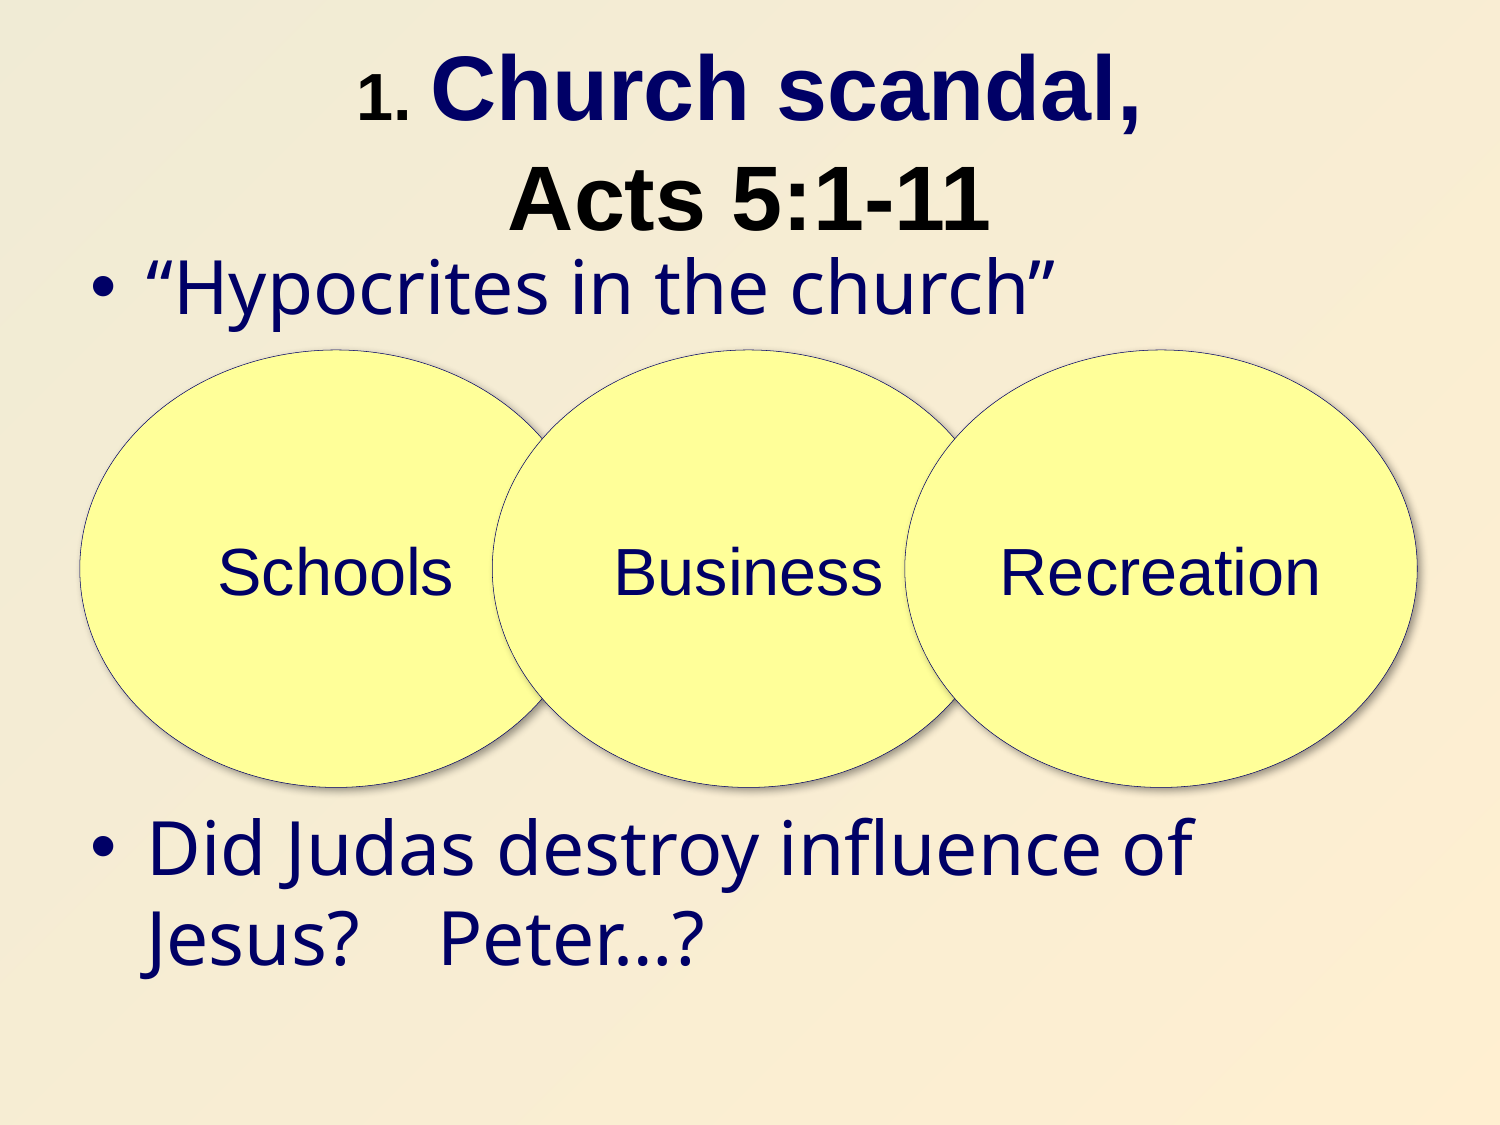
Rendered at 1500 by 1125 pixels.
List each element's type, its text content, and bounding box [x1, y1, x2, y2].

text_box Schools [77, 347, 542, 790]
list “Hypocrites in the church” Did Judas destroy influence of Jesus? Peter…? [75, 232, 1425, 1050]
text_box Business [490, 347, 955, 790]
text_box Recreation [902, 347, 1420, 790]
title 1. Church scandal, Acts 5:1-11 [75, 45, 1425, 232]
